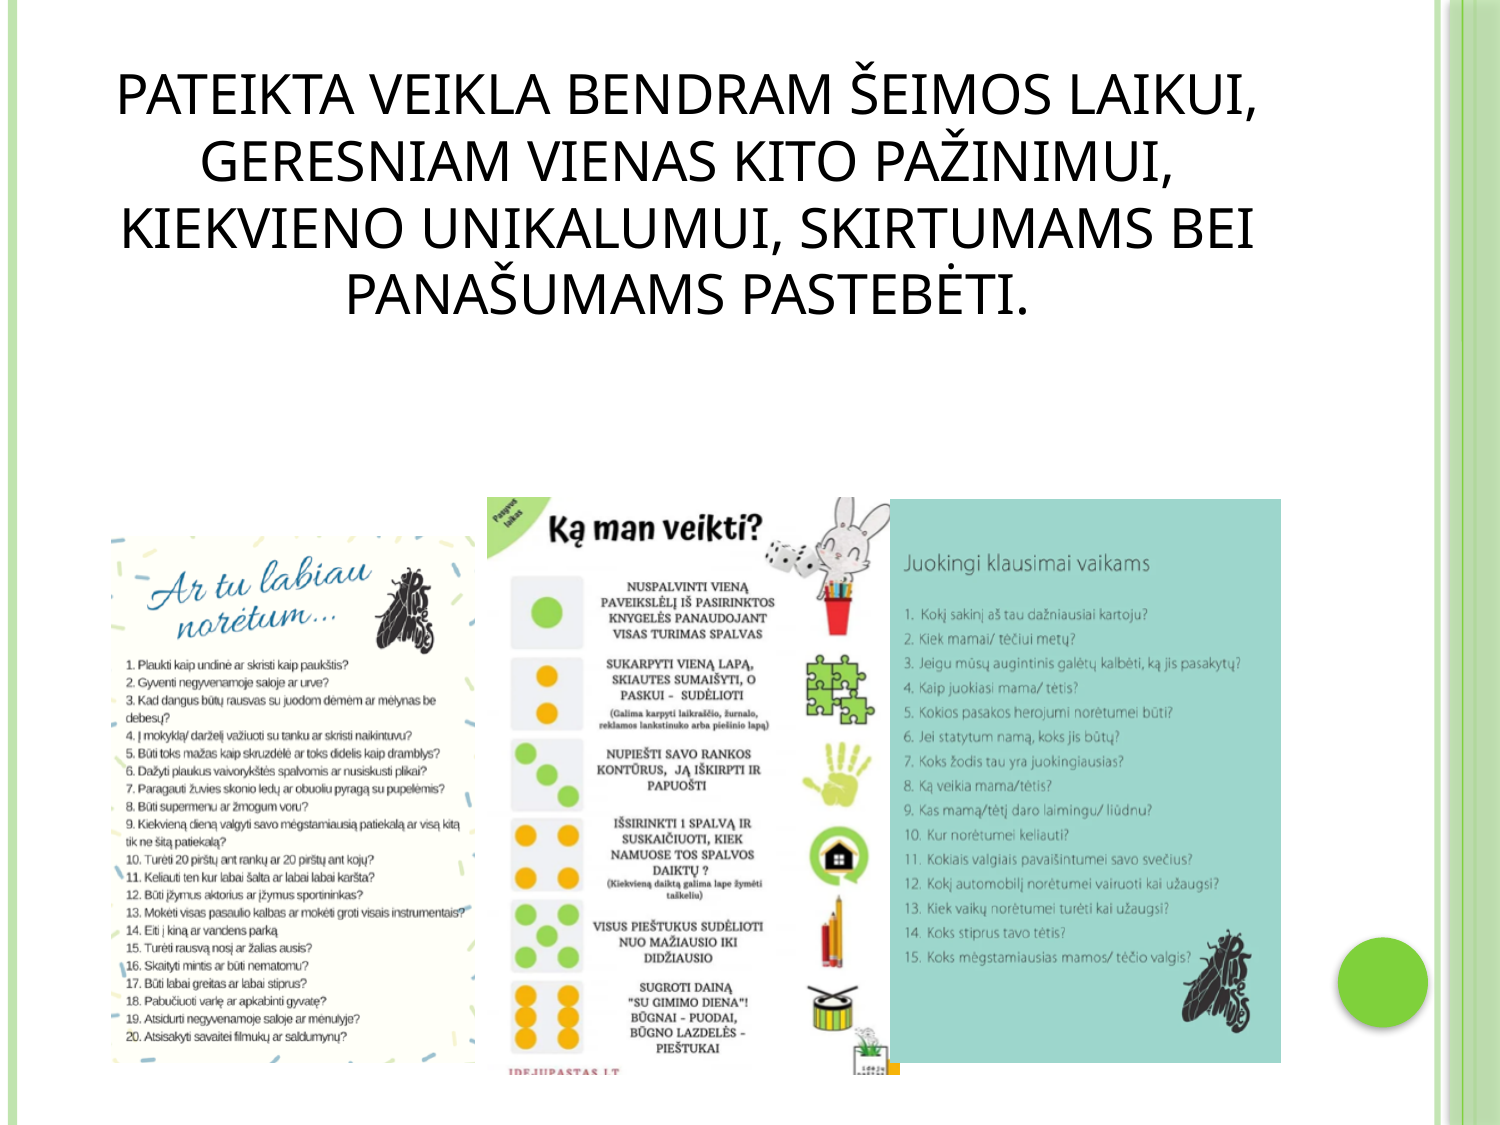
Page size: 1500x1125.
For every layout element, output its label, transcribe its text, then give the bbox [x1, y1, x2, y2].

picture [486, 497, 1282, 1076]
title Pateikta veikla bendram šeimos laikui, geresniam vienas kito pažinimui, kiekvieno unikalumui, skirtumams bei panašumams pastebėti. [75, 45, 1300, 400]
picture [110, 536, 476, 1063]
